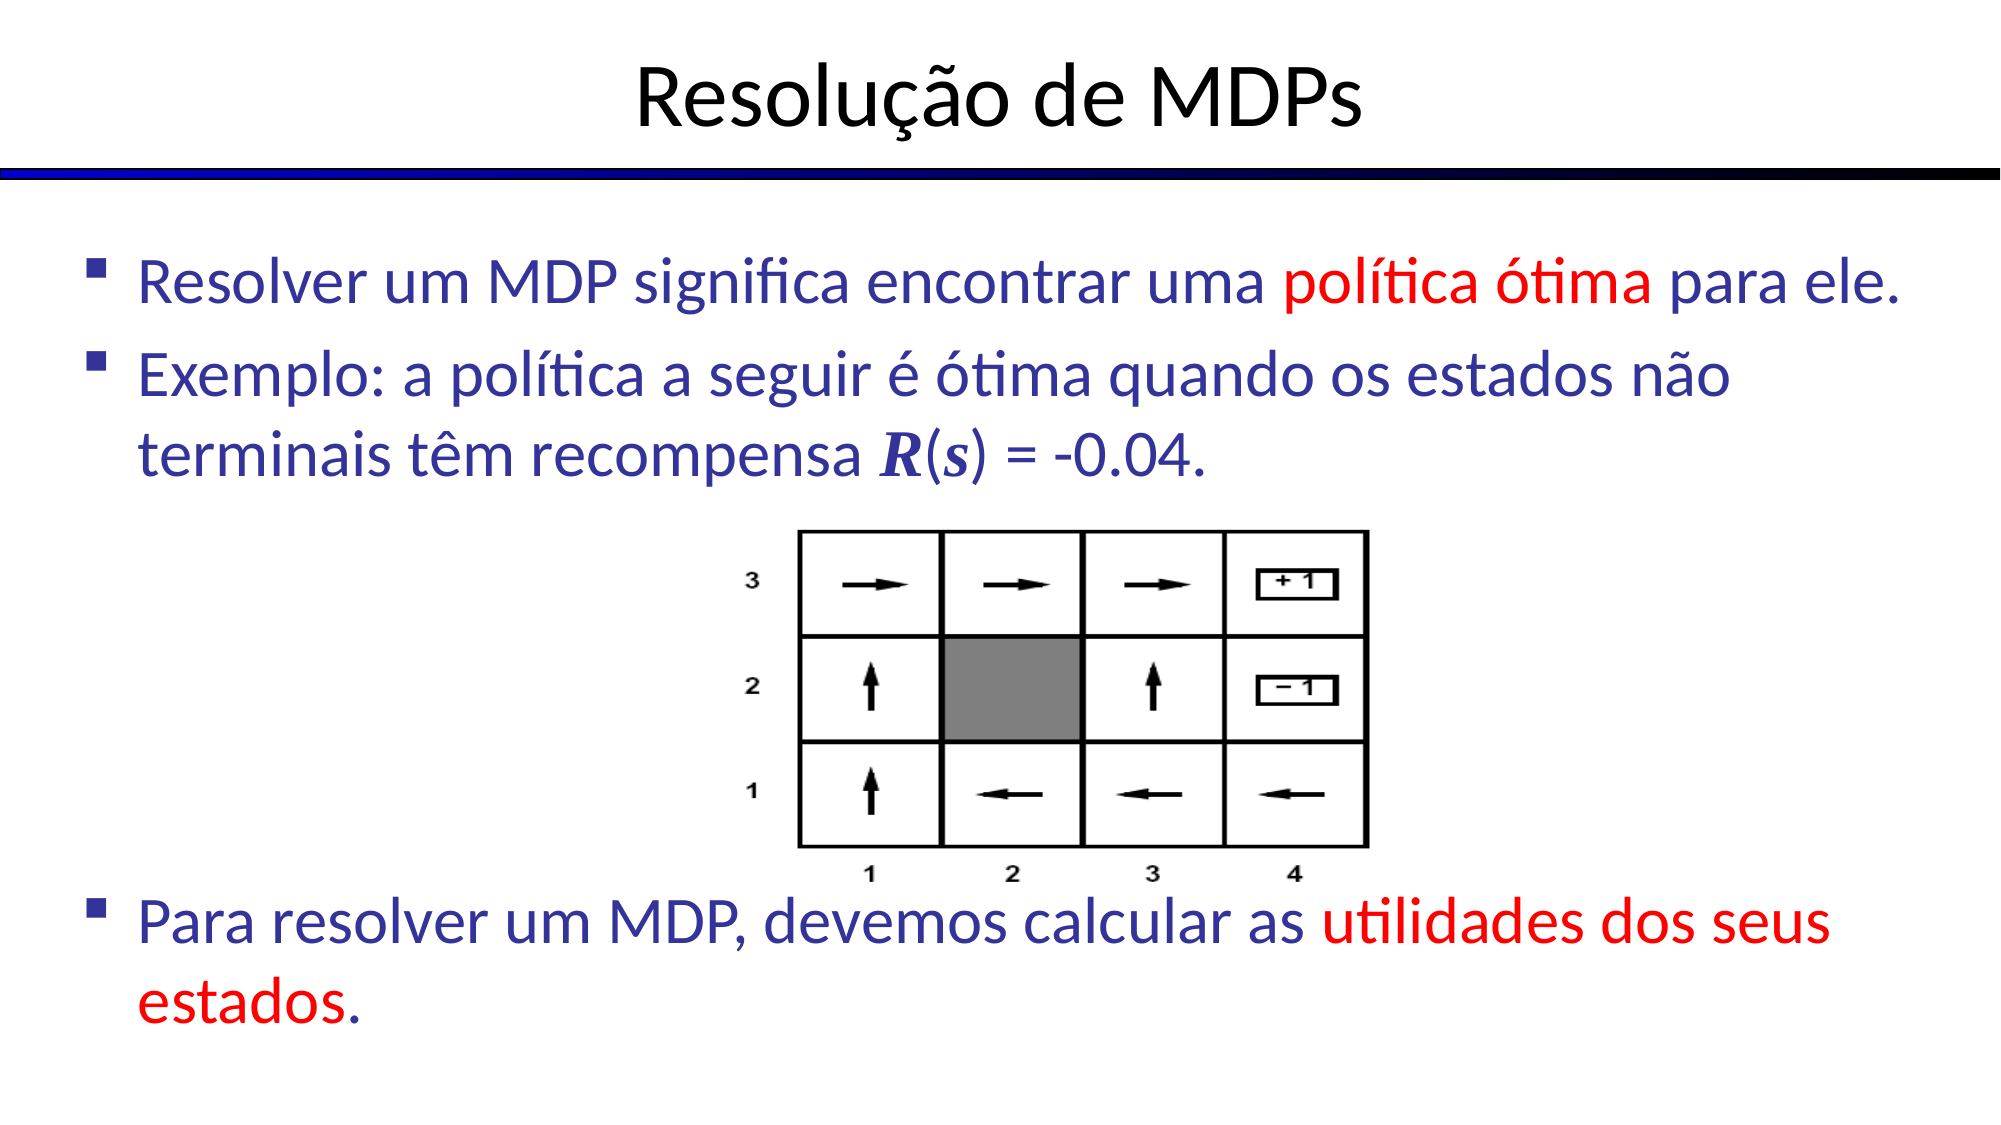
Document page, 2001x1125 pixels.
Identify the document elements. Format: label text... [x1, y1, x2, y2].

list Resolver um MDP significa encontrar uma política ótima para ele. Exemplo: a política a seguir é ótima quando os estados não terminais têm recompensa R(s) = -0.04. Para resolver um MDP, devemos calcular as utilidades dos seus estados. [66, 228, 1934, 1006]
picture [737, 524, 1379, 887]
title Resolução de MDPs [0, 0, 2000, 184]
